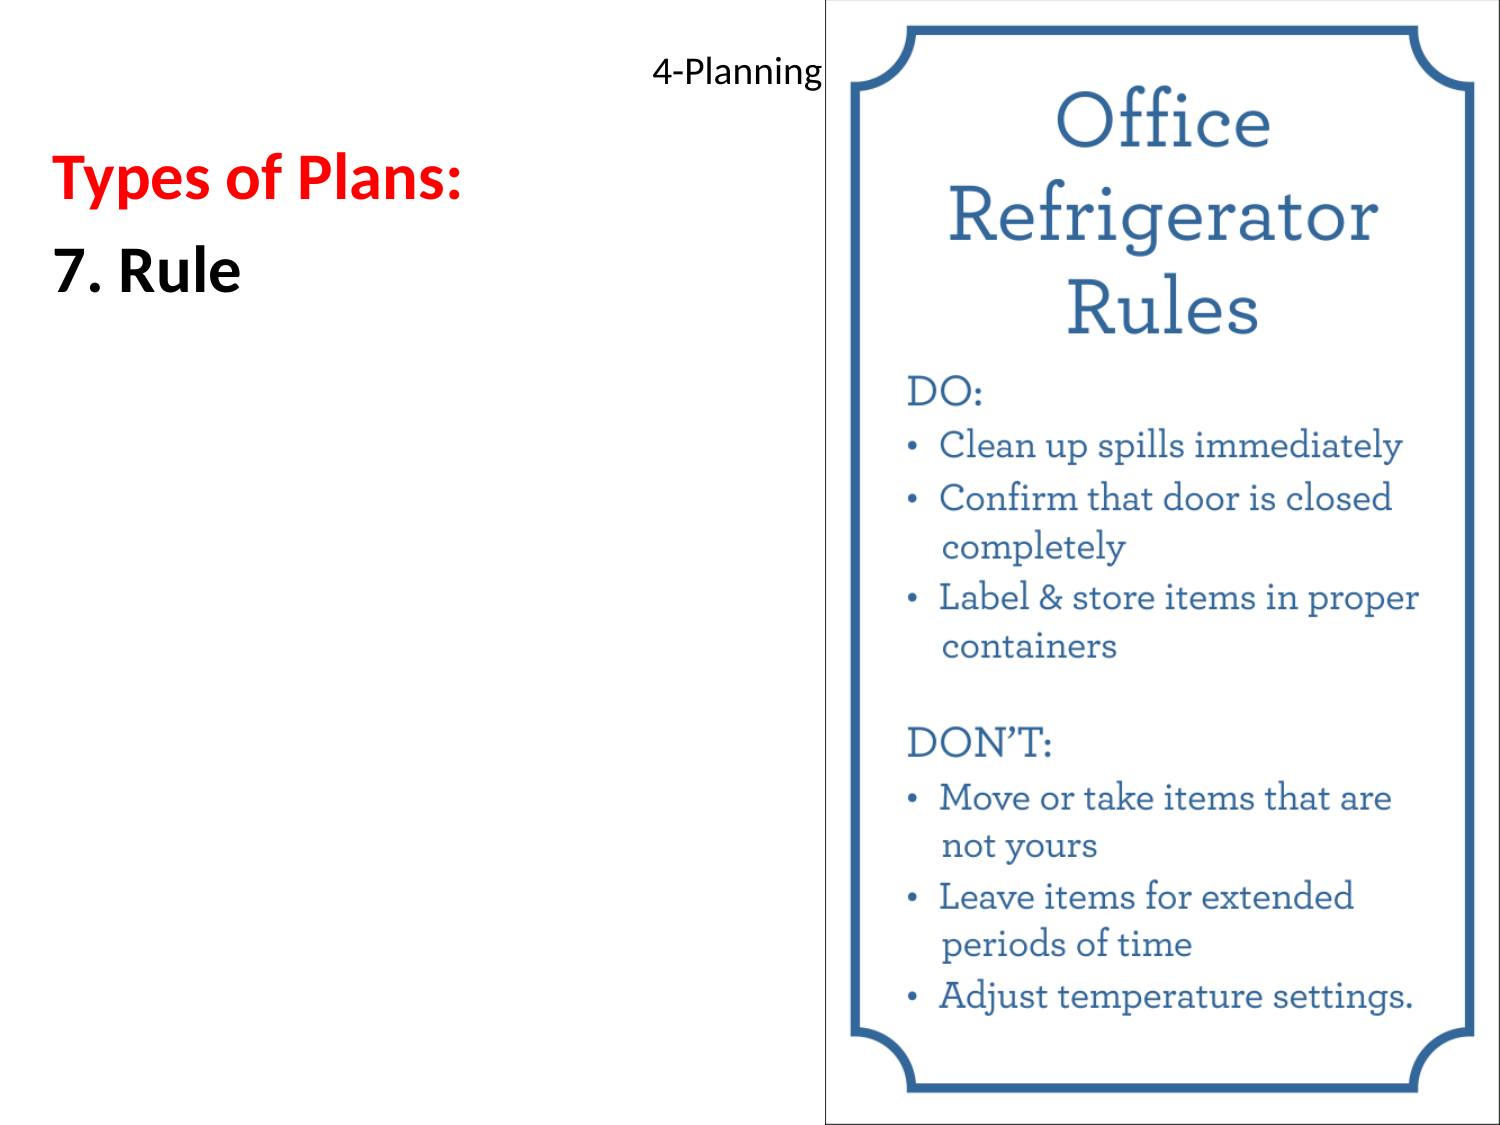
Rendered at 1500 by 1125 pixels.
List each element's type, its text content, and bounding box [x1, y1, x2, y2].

picture [824, 0, 1500, 1125]
title 4-Planning [99, 37, 819, 100]
subtitle Types of Plans: 7. Rule [37, 125, 819, 1075]
